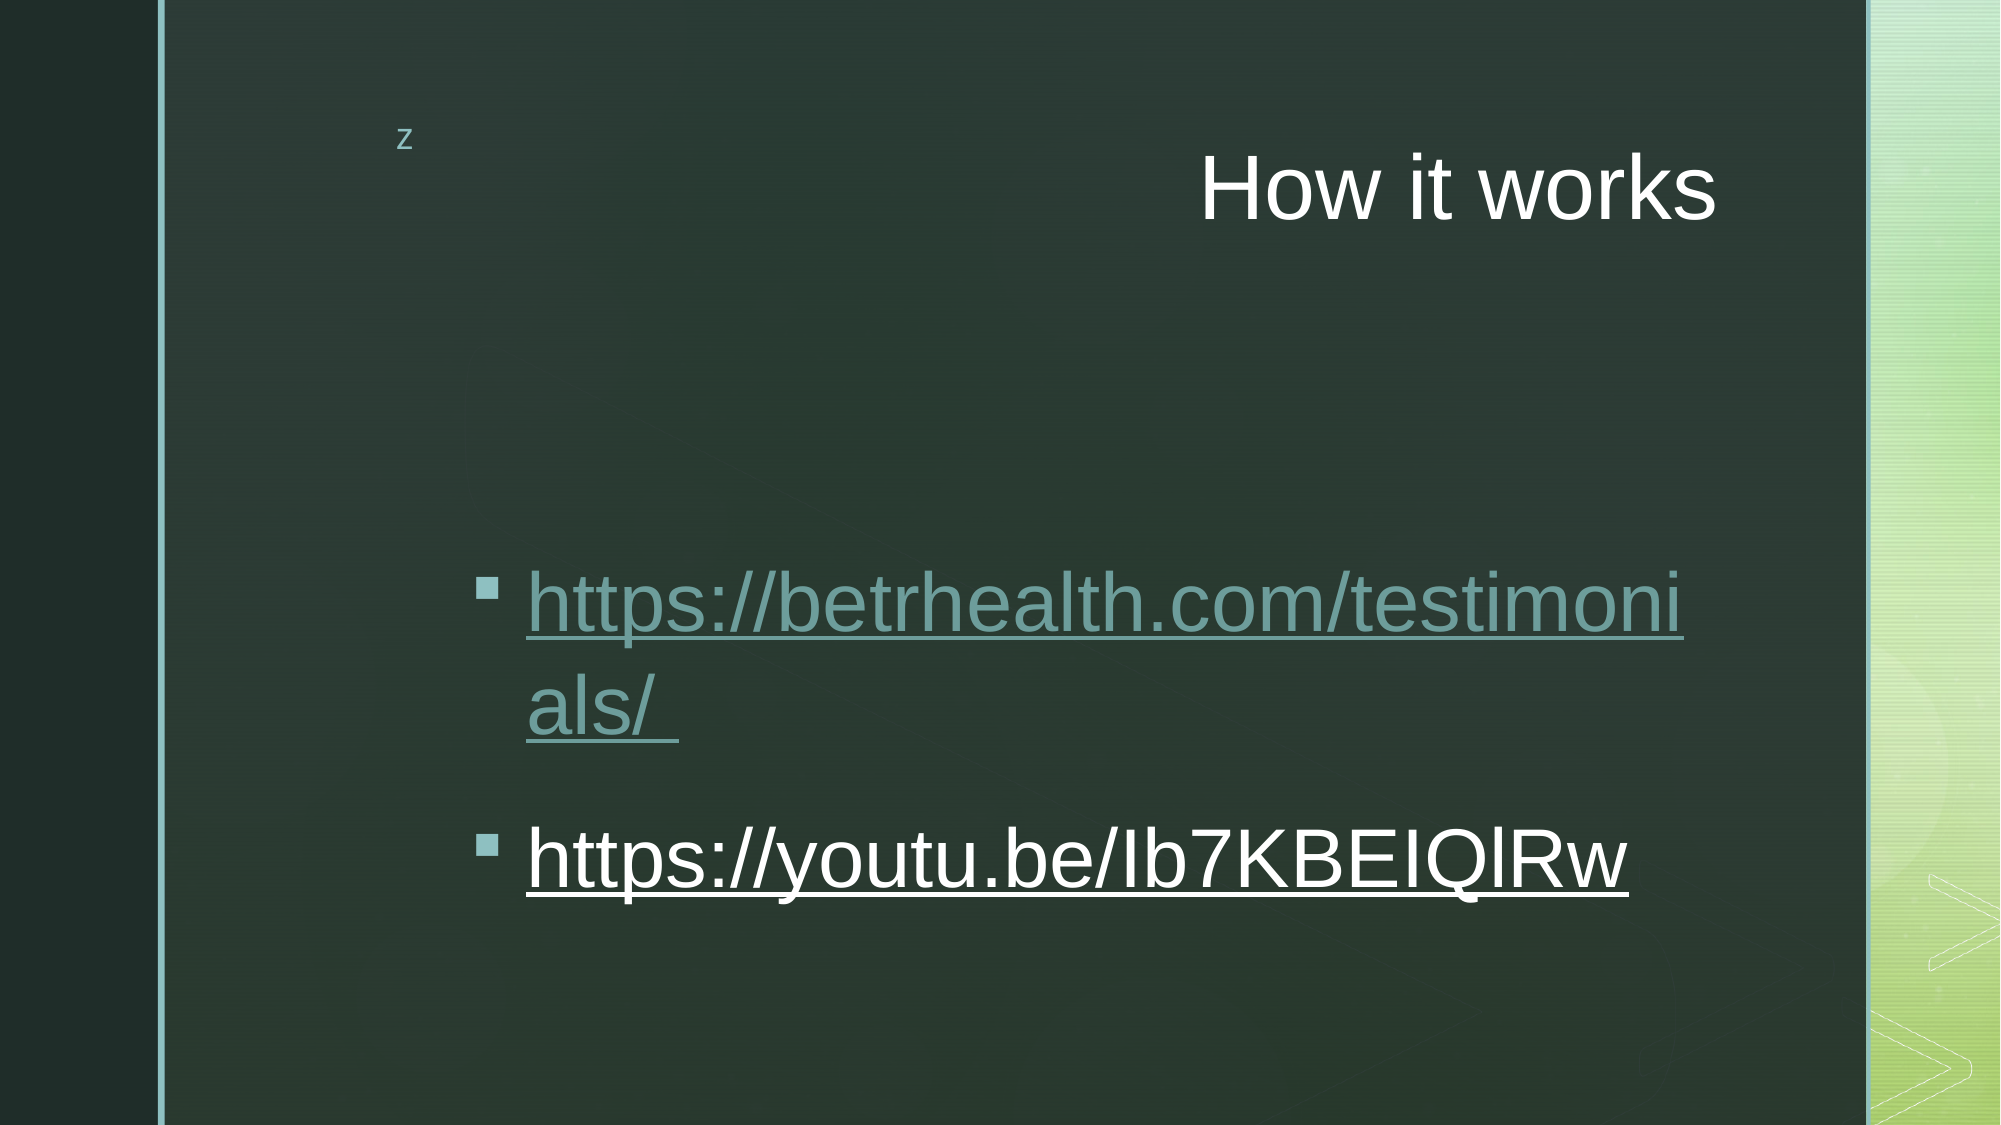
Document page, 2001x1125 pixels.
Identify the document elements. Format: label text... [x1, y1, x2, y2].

list https://betrhealth.com/testimonials/ https://youtu.be/Ib7KBEIQlRw [454, 336, 1734, 993]
picture [1871, 0, 2001, 1125]
title How it works [428, 132, 1734, 310]
